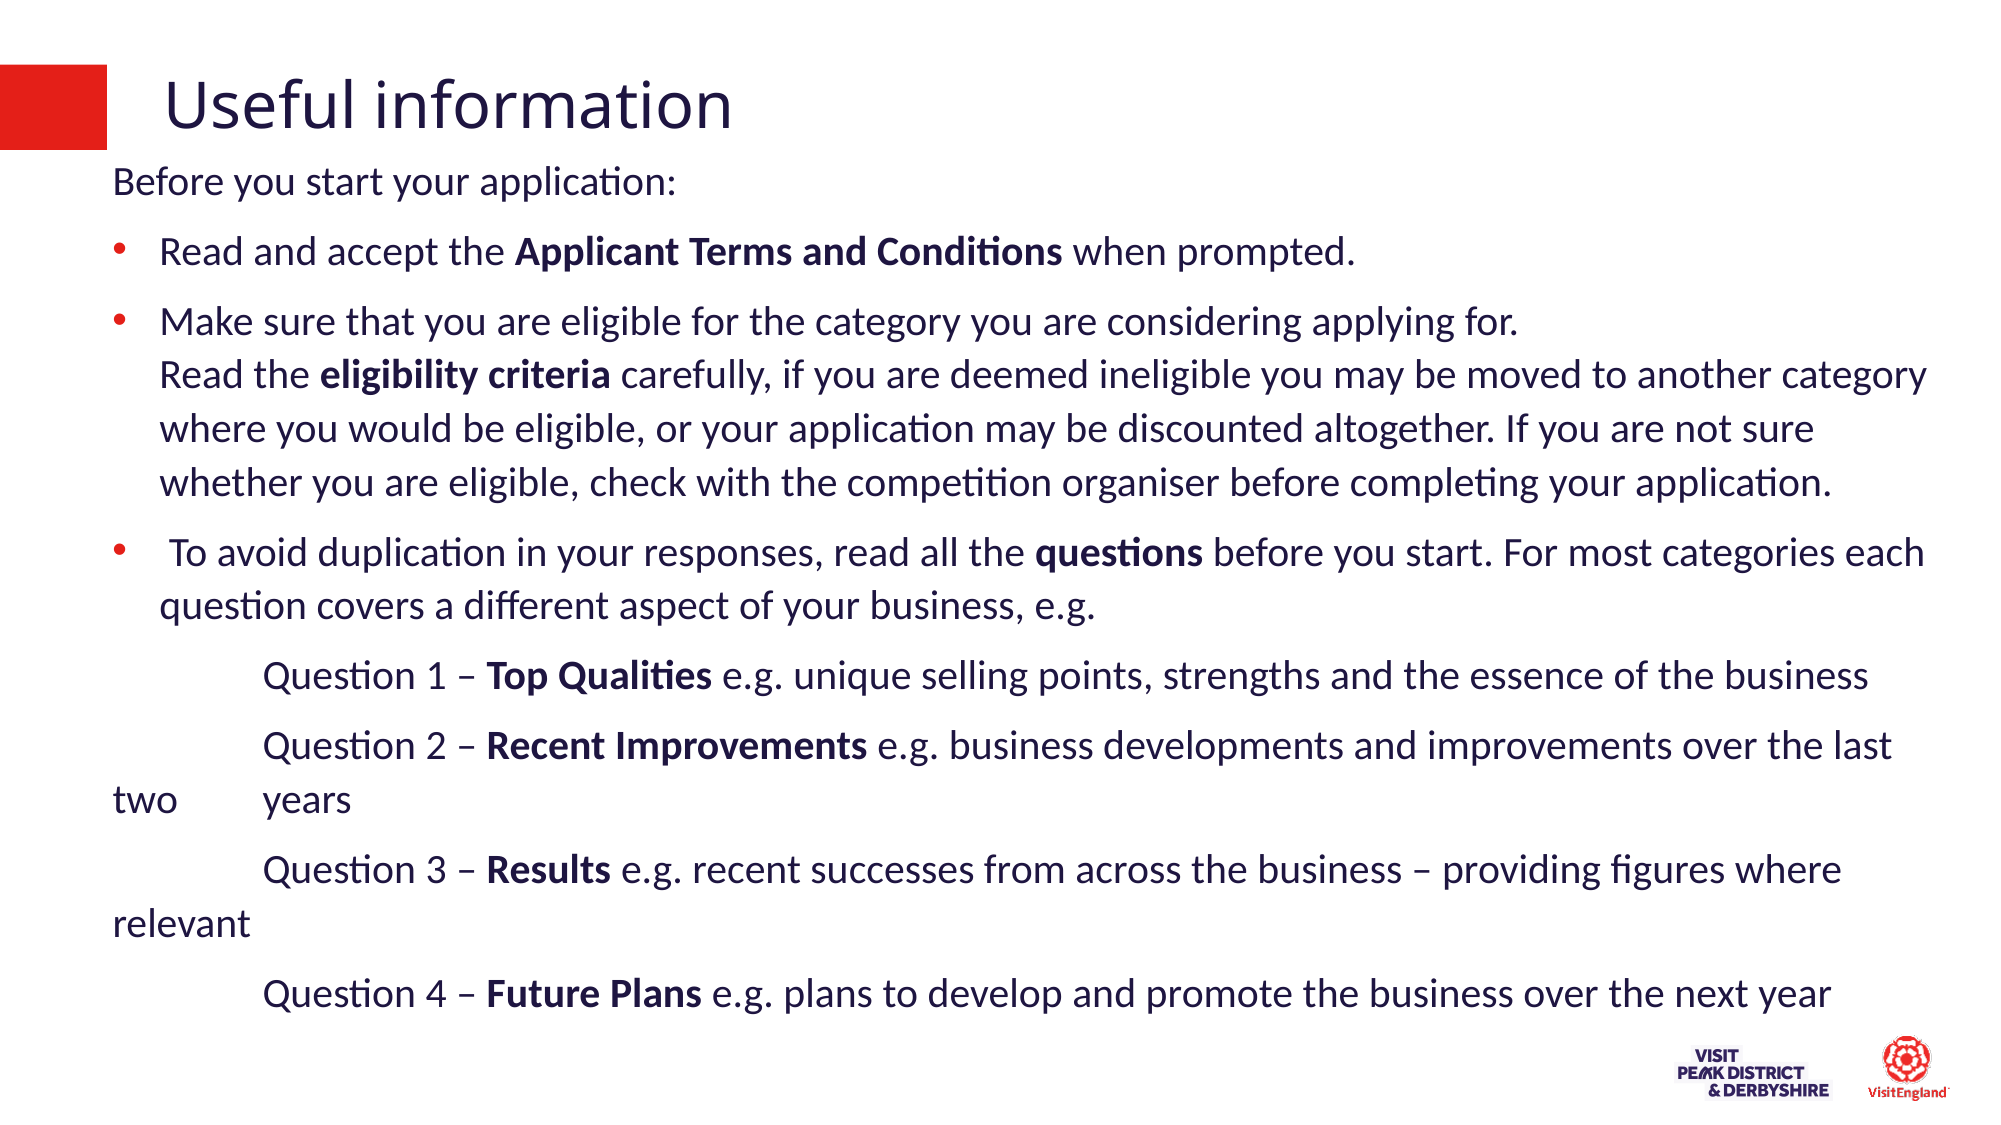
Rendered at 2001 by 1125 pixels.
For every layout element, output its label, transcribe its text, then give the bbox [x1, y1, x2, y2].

picture [1868, 1034, 1950, 1101]
title Useful information [148, 64, 1950, 149]
list Before you start your application: Read and accept the Applicant Terms and Conditions when prompted. Make sure that you are eligible for the category you are considering applying for. Read the eligibility criteria carefully, if you are deemed ineligible you may be moved to another category where you would be eligible, or your application may be discounted altogether. If you are not sure whether you are eligible, check with the competition organiser before completing your application. To avoid duplication in your responses, read all the questions before you start. For most categories each question covers a different aspect of your business, e.g. Question 1 – Top Qualities e.g. unique selling points, strengths and the essence of the business Question 2 – Recent Improvements e.g. business developments and improvements over the last two years Question 3 – Results e.g. recent successes from across the business – providing figures where relevant Question 4 – Future Plans e.g. plans to develop and promote the business over the next year [53, 149, 1950, 966]
picture [1674, 1045, 1833, 1101]
